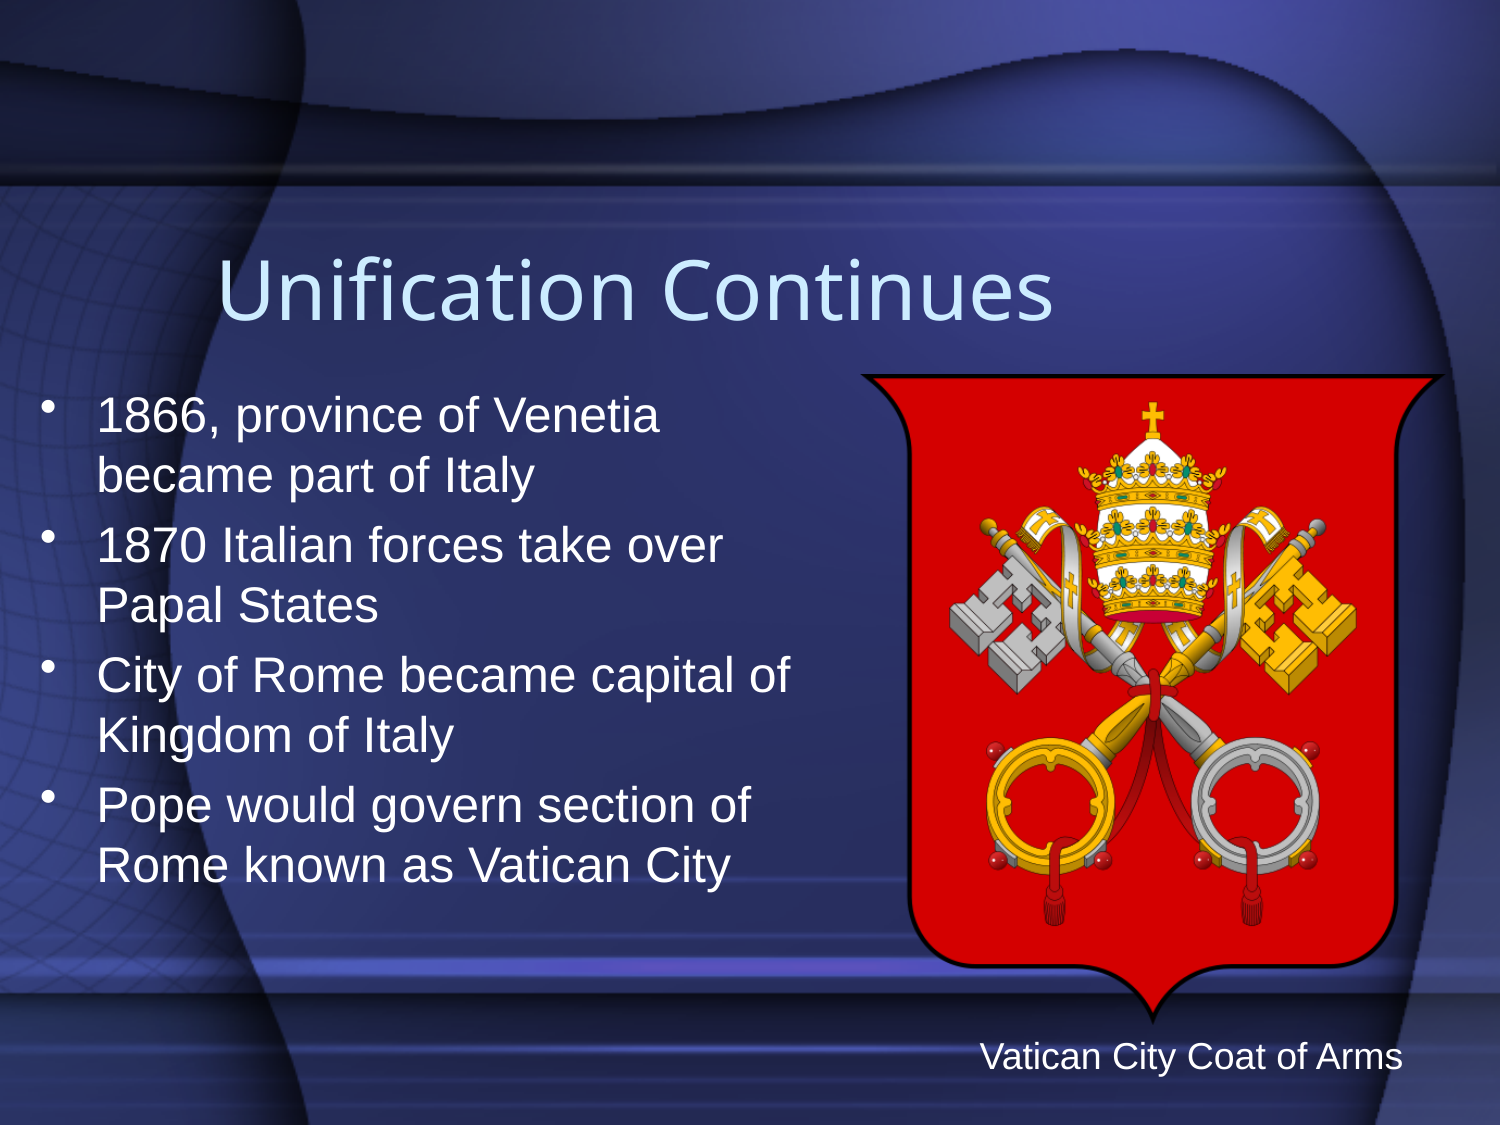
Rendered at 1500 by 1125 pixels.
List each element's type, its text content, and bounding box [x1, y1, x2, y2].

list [860, 374, 1446, 1026]
picture [0, 0, 1500, 1125]
text_box Vatican City Coat of Arms [964, 1035, 1419, 1085]
list 1866, province of Venetia became part of Italy 1870 Italian forces take over Papal States City of Rome became capital of Kingdom of Italy Pope would govern section of Rome known as Vatican City [24, 374, 819, 1026]
title Unification Continues [199, 212, 1463, 363]
